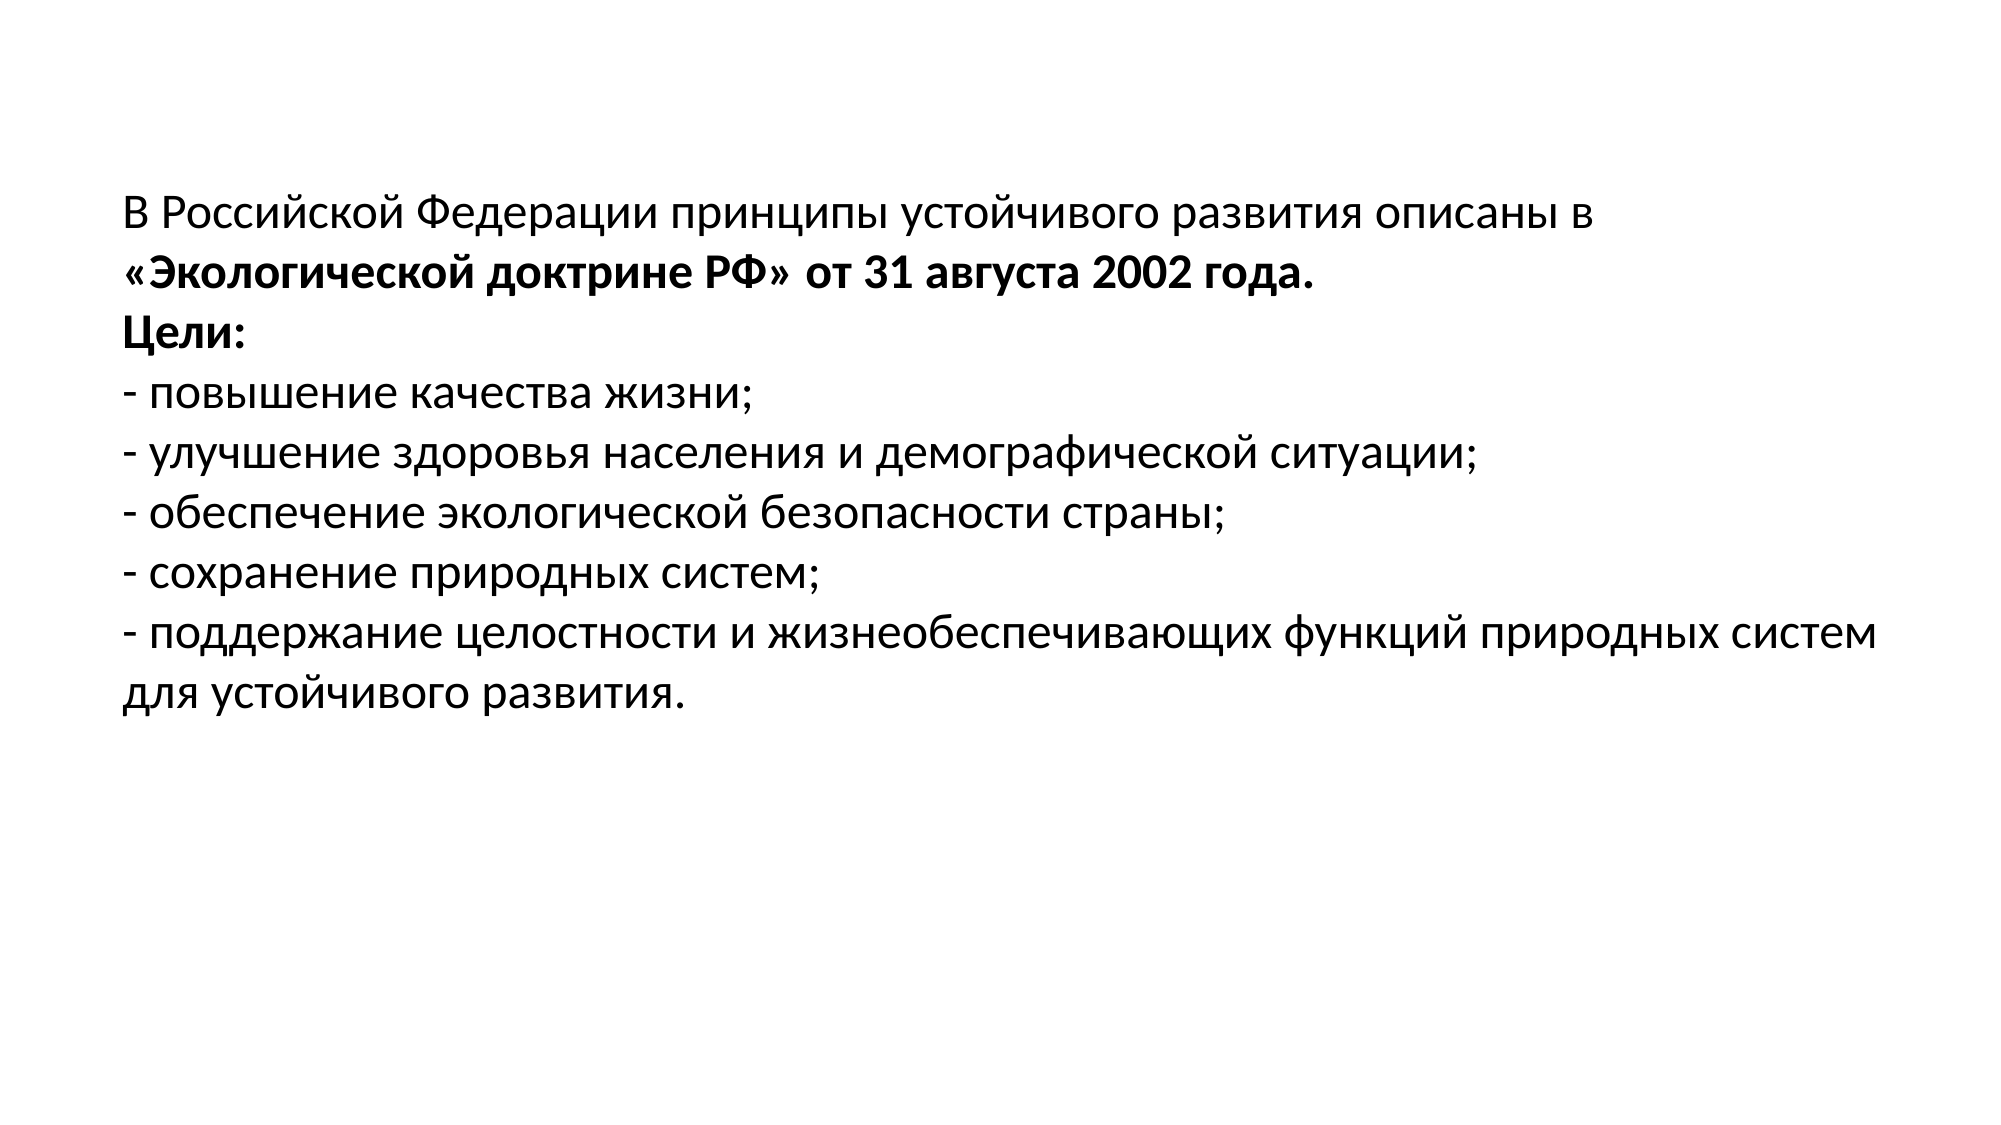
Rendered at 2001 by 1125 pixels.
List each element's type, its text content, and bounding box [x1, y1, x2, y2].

text_box В Российской Федерации принципы устойчивого развития описаны в «Экологической доктрине РФ» от 31 августа 2002 года. Цели: - повышение качества жизни; - улучшение здоровья населения и демографической ситуации; - обеспечение экологической безопасности страны; - сохранение природных систем; - поддержание целостности и жизнеобеспечивающих функций природных систем для устойчивого развития. [107, 171, 1932, 786]
